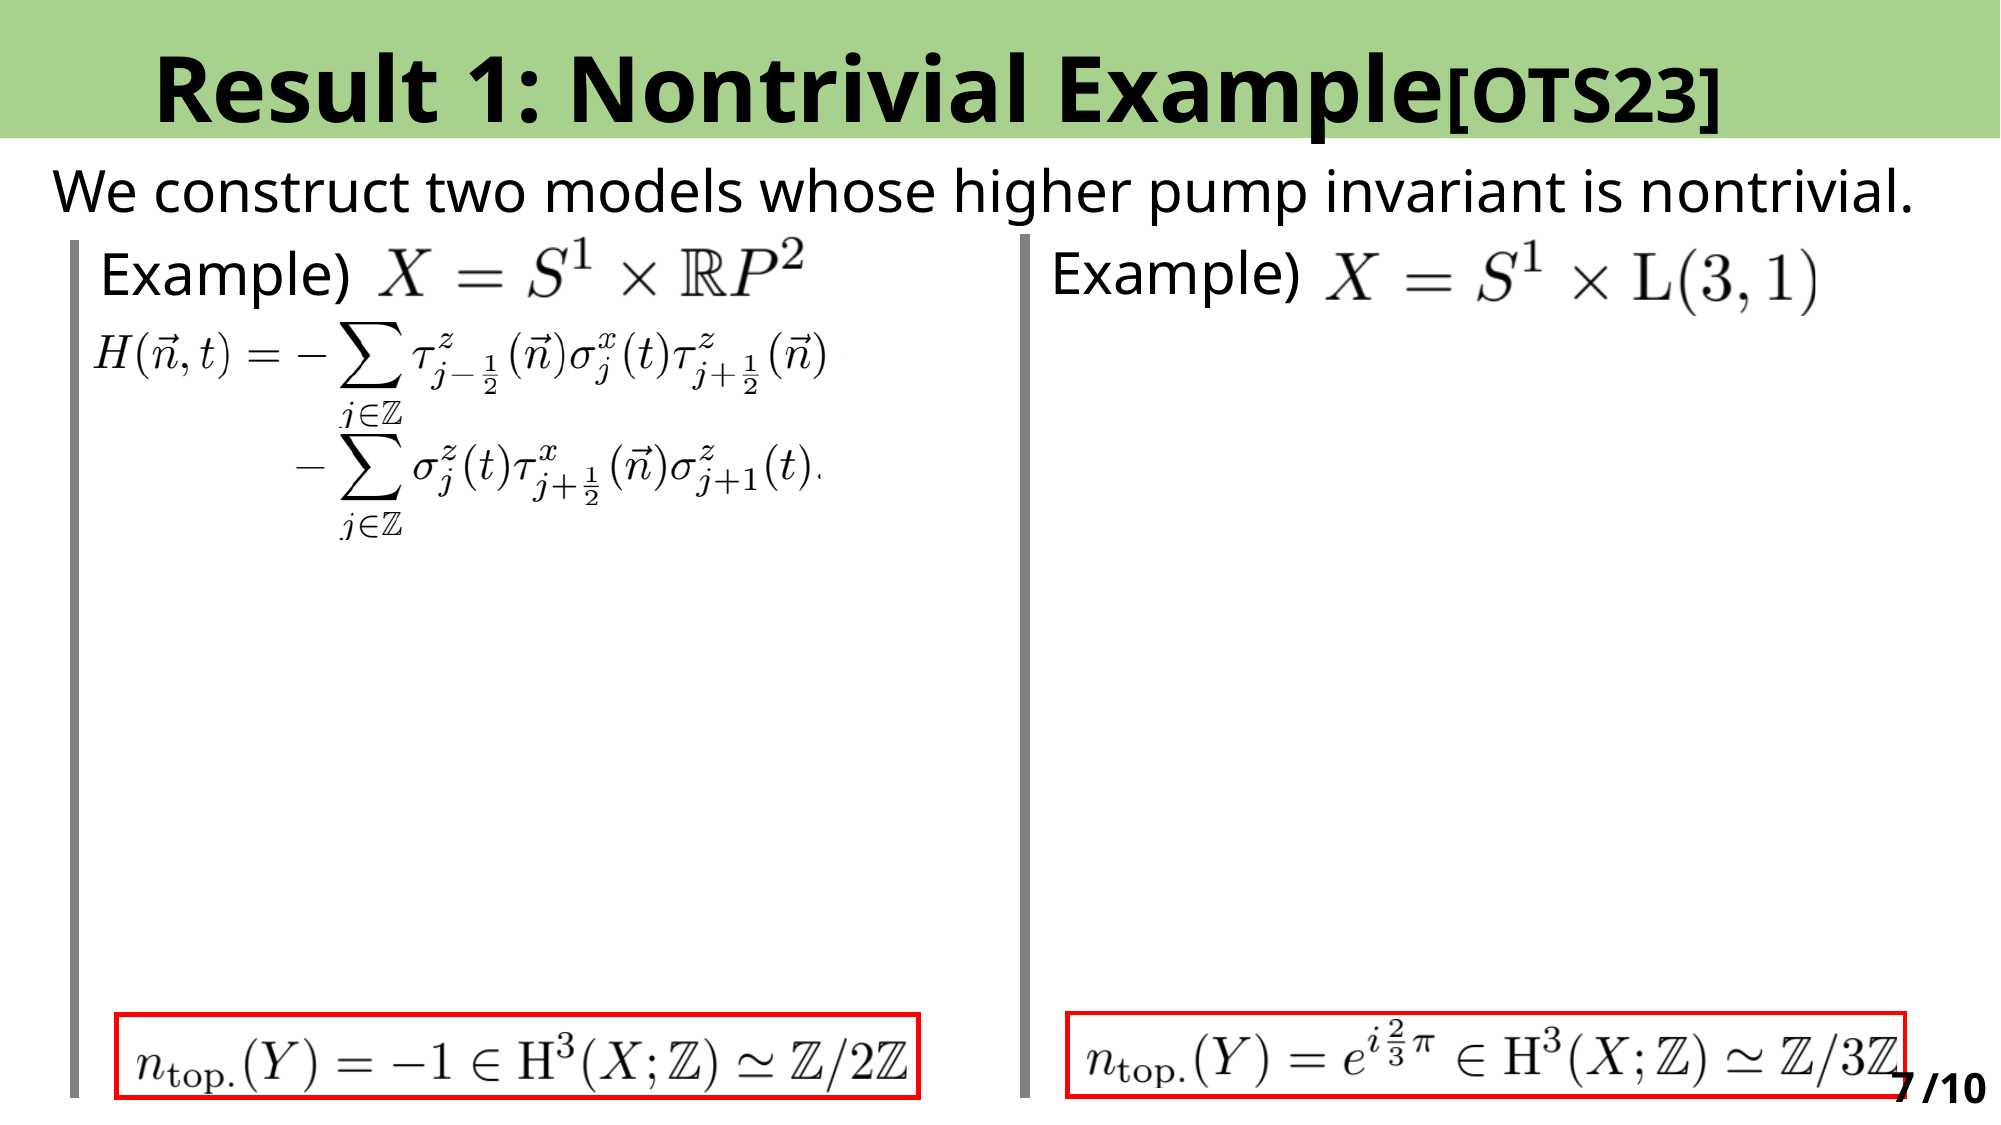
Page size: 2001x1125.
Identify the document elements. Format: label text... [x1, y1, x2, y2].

picture [378, 236, 804, 298]
text_box [116, 1013, 919, 1099]
text_box [1066, 1012, 1906, 1097]
picture [295, 433, 821, 543]
picture [92, 321, 843, 431]
picture [137, 1031, 907, 1094]
text_box 7 [1876, 1059, 2000, 1121]
title Result 1: Nontrivial Example[OTS23] [137, 0, 1923, 146]
text_box We construct two models whose higher pump invariant is nontrivial. [37, 146, 2000, 231]
text_box Example) [1035, 228, 1388, 314]
picture [1086, 1019, 1898, 1088]
text_box Example) [84, 229, 437, 315]
picture [1325, 239, 1816, 316]
